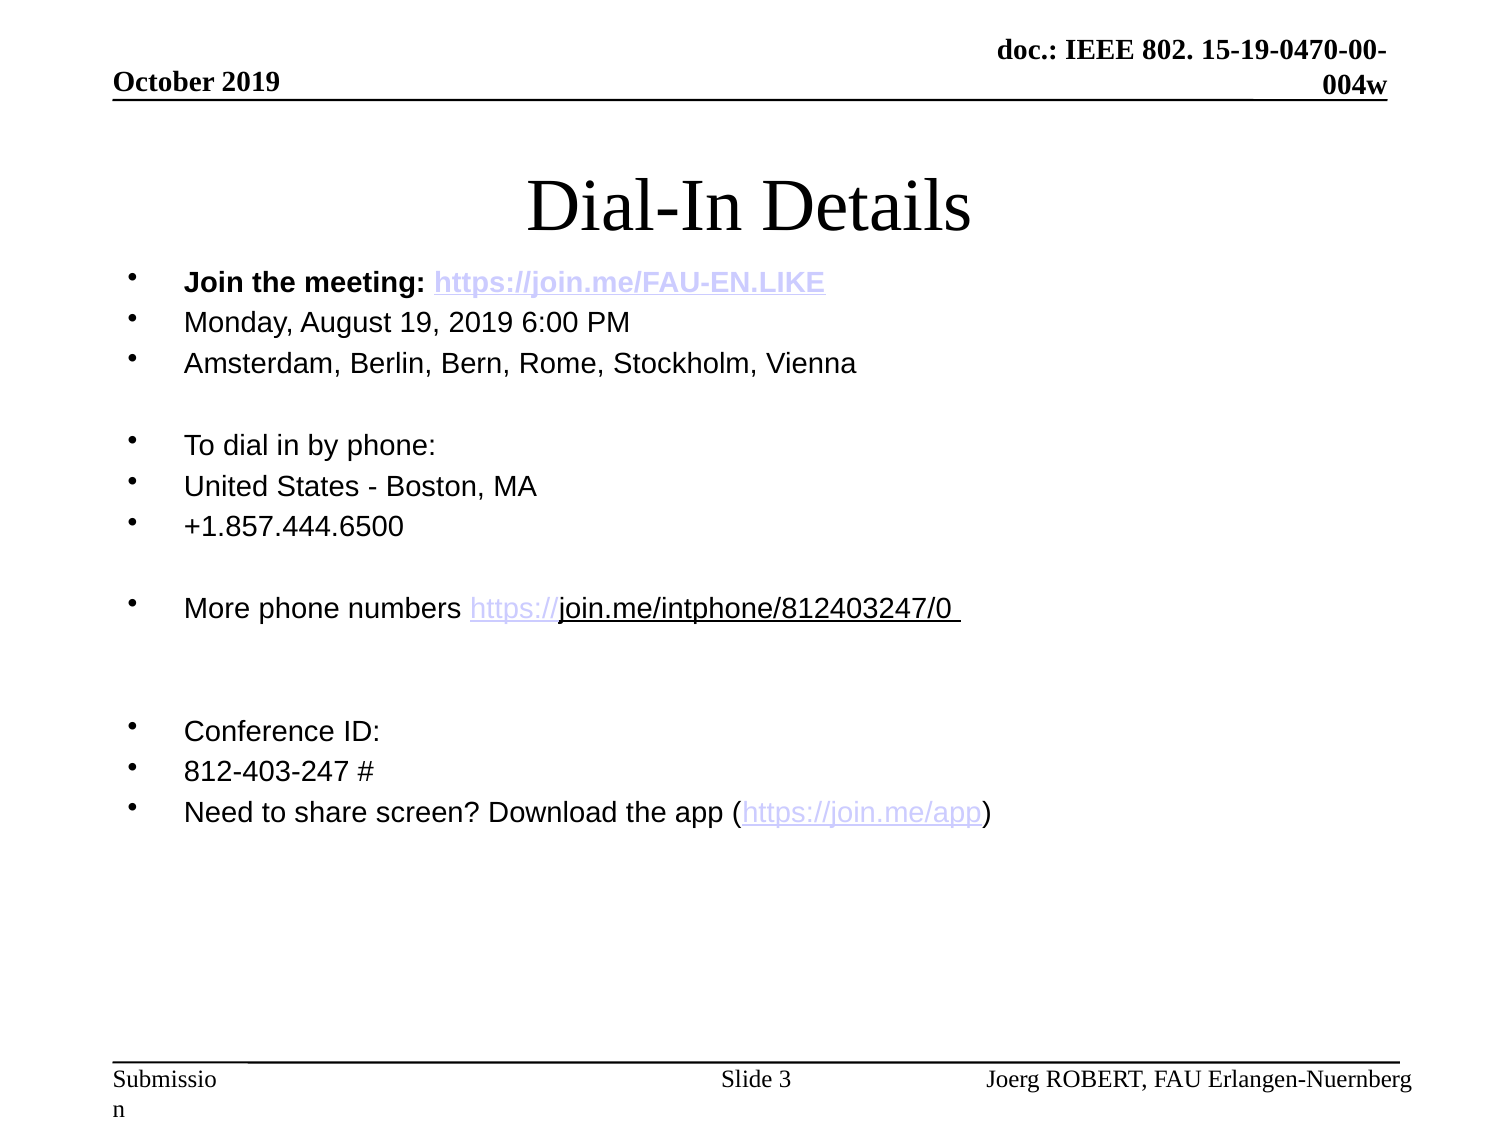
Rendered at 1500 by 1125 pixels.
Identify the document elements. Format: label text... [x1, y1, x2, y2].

title Dial-In Details [112, 112, 1388, 255]
footer Joerg ROBERT, FAU Erlangen-Nuernberg [900, 1062, 1413, 1093]
list Join the meeting: https://join.me/FAU-EN.LIKE Monday, August 19, 2019 6:00 PM Amsterdam, Berlin, Bern, Rome, Stockholm, Vienna To dial in by phone: United States - Boston, MA +1.857.444.6500 More phone numbers https://join.me/intphone/812403247/0 Conference ID: 812-403-247 # Need to share screen? Download the app (https://join.me/app) [112, 255, 1388, 1000]
slide_number Slide 3 [712, 1062, 800, 1093]
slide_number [112, 62, 375, 98]
